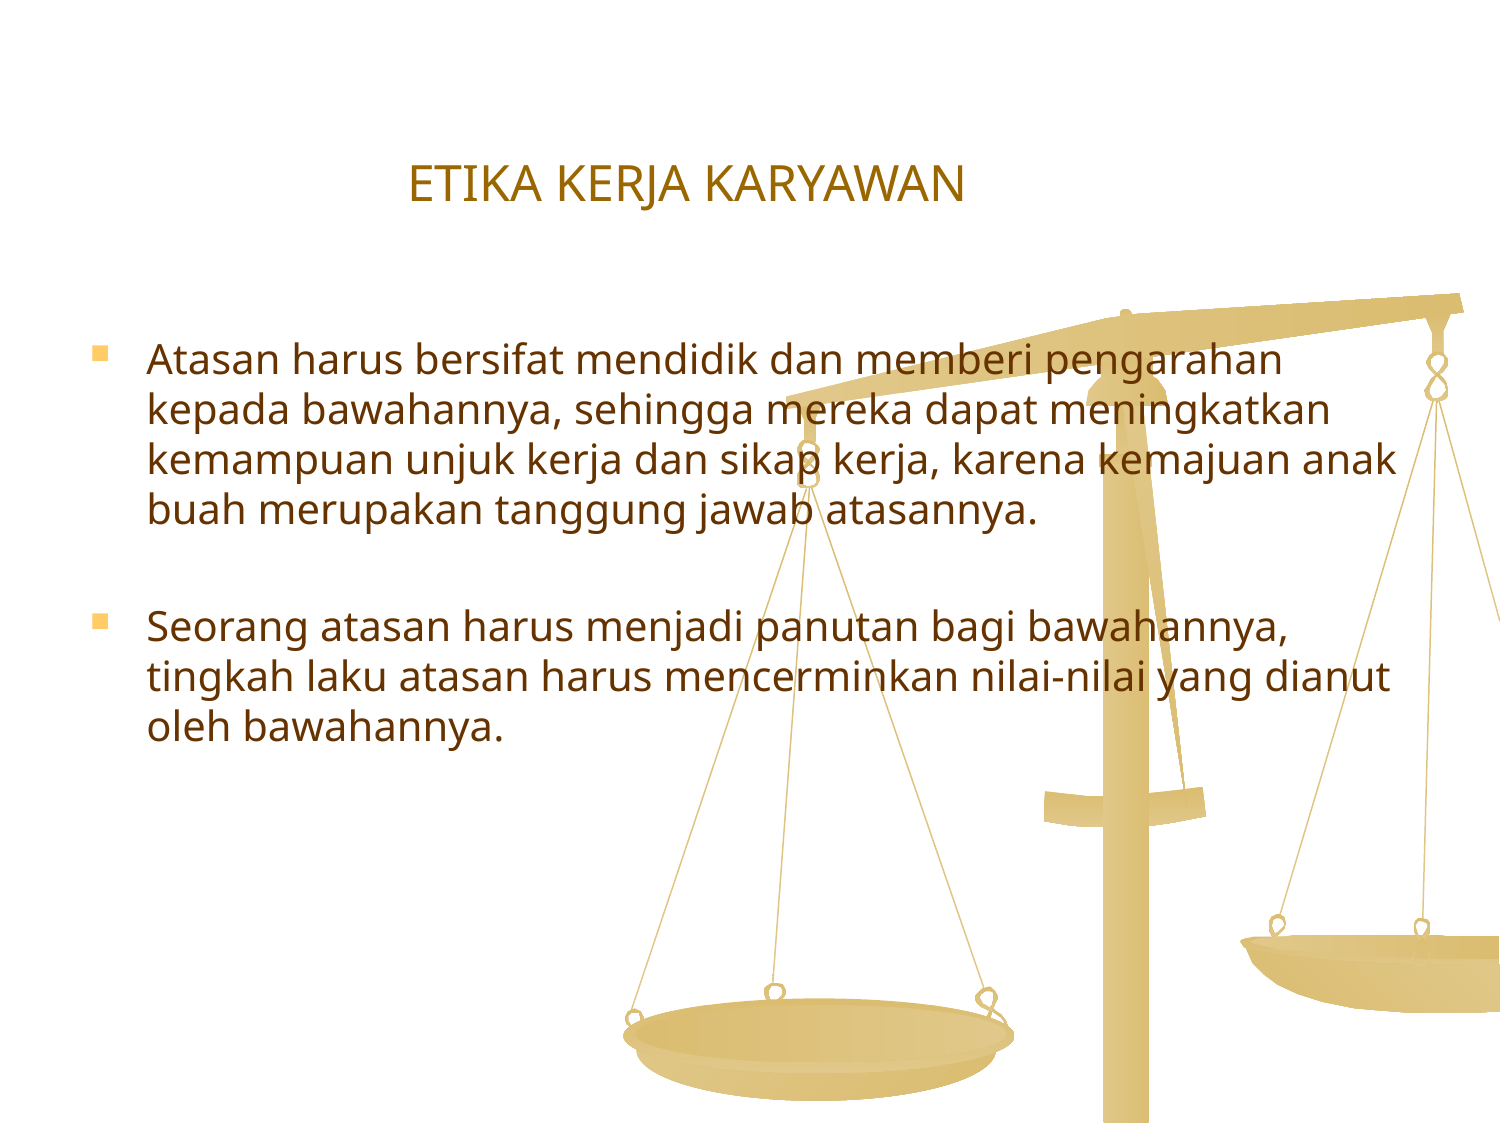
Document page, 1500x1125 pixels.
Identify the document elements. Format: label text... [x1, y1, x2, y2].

list Atasan harus bersifat mendidik dan memberi pengarahan kepada bawahannya, sehingga mereka dapat meningkatkan kemampuan unjuk kerja dan sikap kerja, karena kemajuan anak buah merupakan tanggung jawab atasannya. Seorang atasan harus menjadi panutan bagi bawahannya, tingkah laku atasan harus mencerminkan nilai-nilai yang dianut oleh bawahannya. [74, 324, 1438, 1006]
title ETIKA KERJA KARYAWAN [74, 87, 1301, 276]
